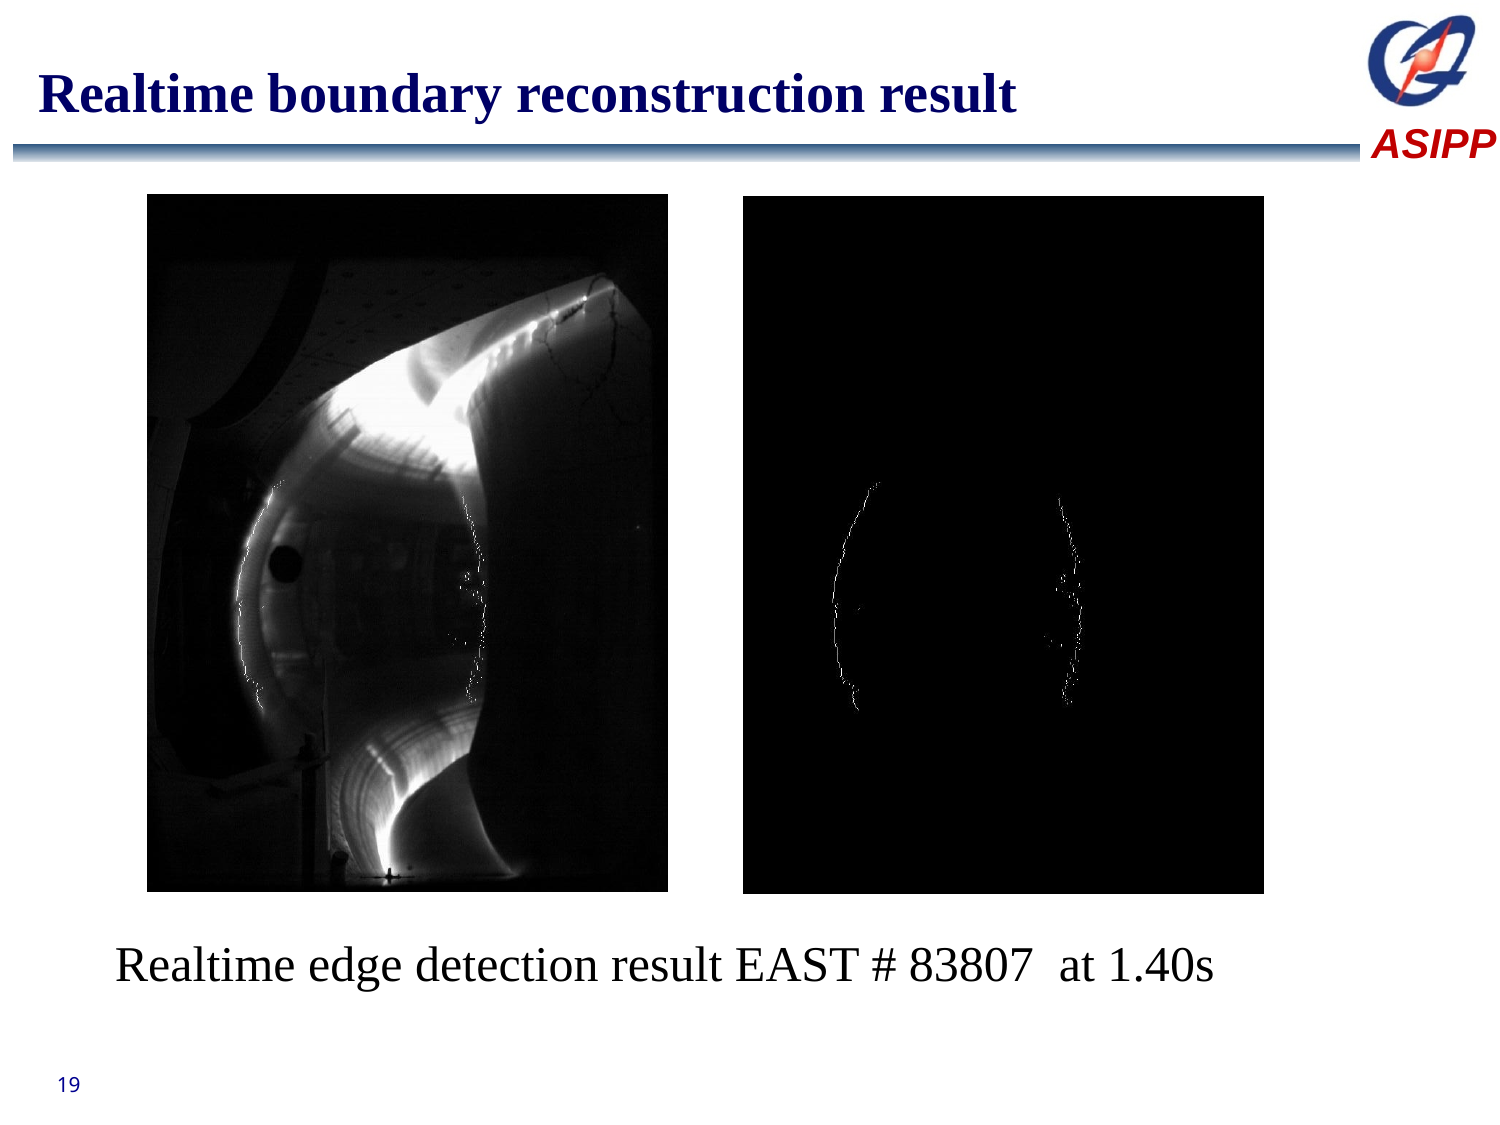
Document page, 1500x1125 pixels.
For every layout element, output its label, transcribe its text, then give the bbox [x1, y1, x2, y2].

picture [1350, 3, 1488, 120]
text_box Realtime edge detection result EAST # 83807 at 1.40s [100, 923, 1500, 999]
title Realtime boundary reconstruction result [23, 54, 1400, 133]
picture [743, 195, 1264, 894]
picture [147, 193, 668, 892]
